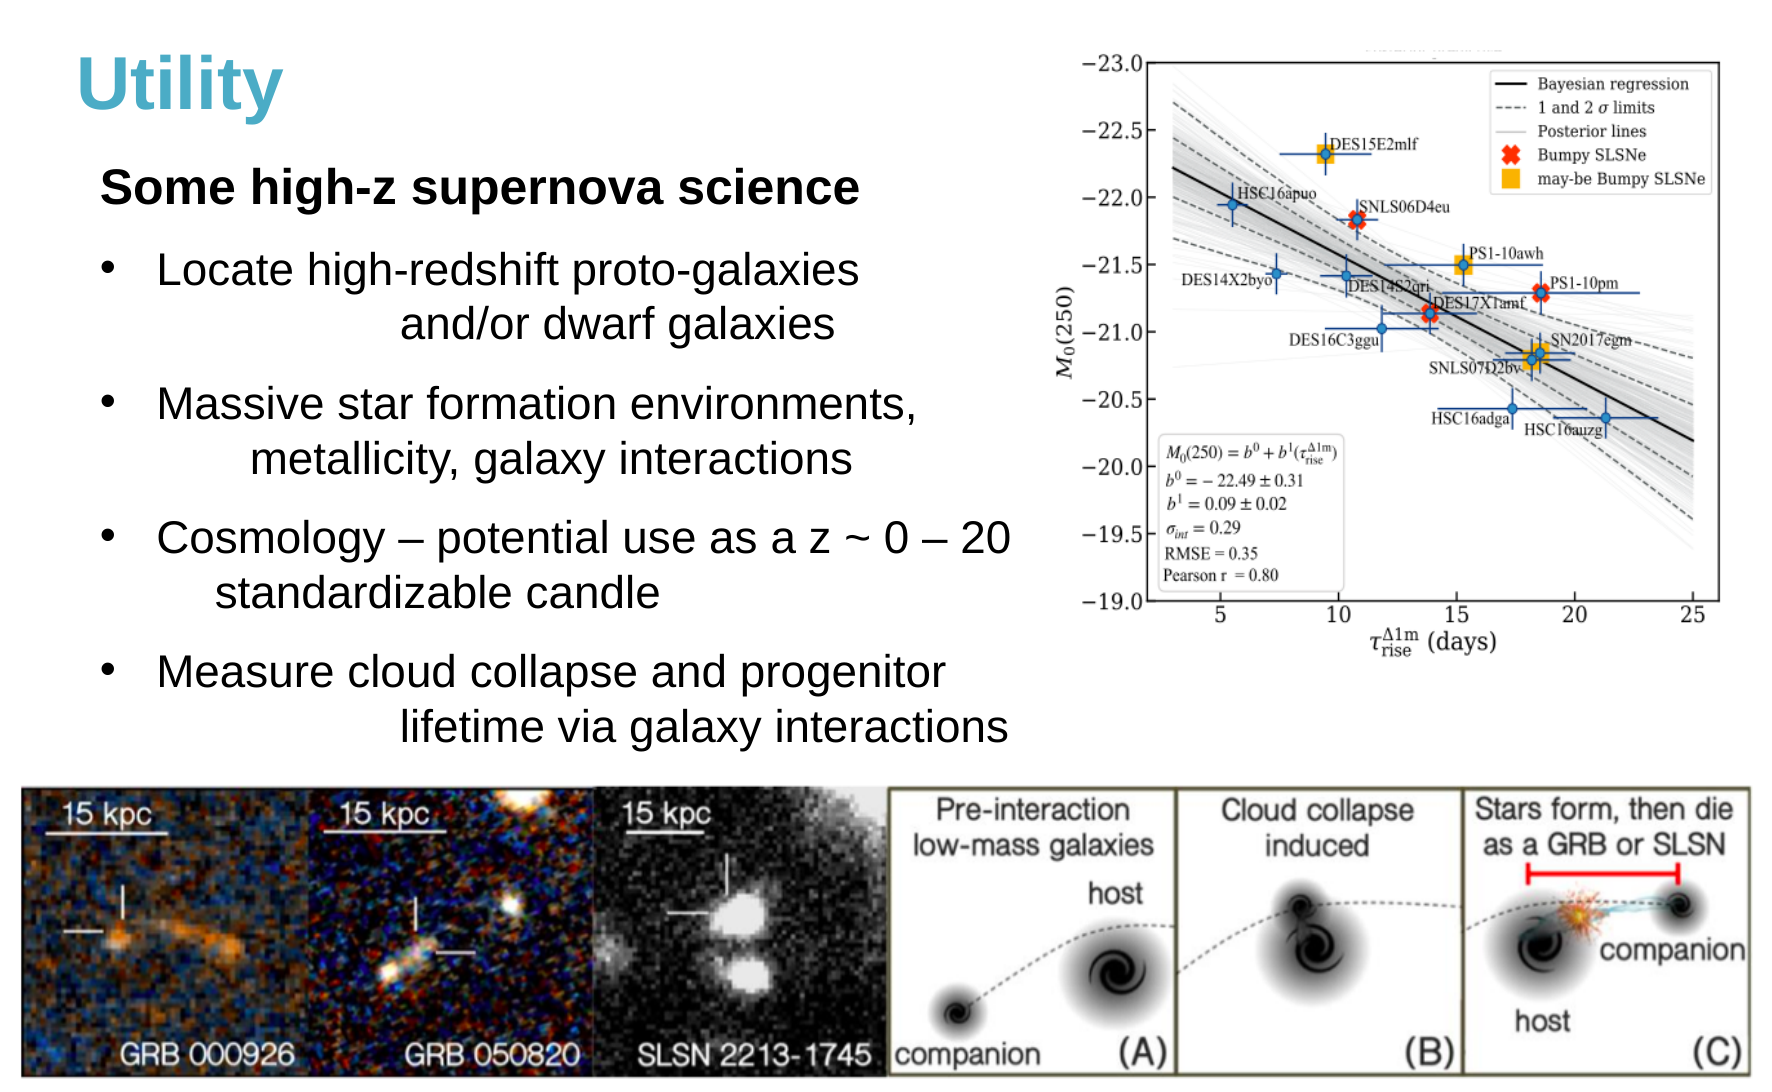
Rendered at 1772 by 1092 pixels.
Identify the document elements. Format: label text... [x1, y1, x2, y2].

picture [17, 783, 1761, 1083]
text_box Some high-z supernova science Locate high-redshift proto-galaxies and/or dwarf galaxies Massive star formation environments, metallicity, galaxy interactions Cosmology – potential use as a z ~ 0 – 20 standardizable candle Measure cloud collapse and progenitor lifetime via galaxy interactions [85, 147, 1040, 759]
picture [1032, 40, 1755, 674]
text_box Utility [61, 58, 300, 133]
